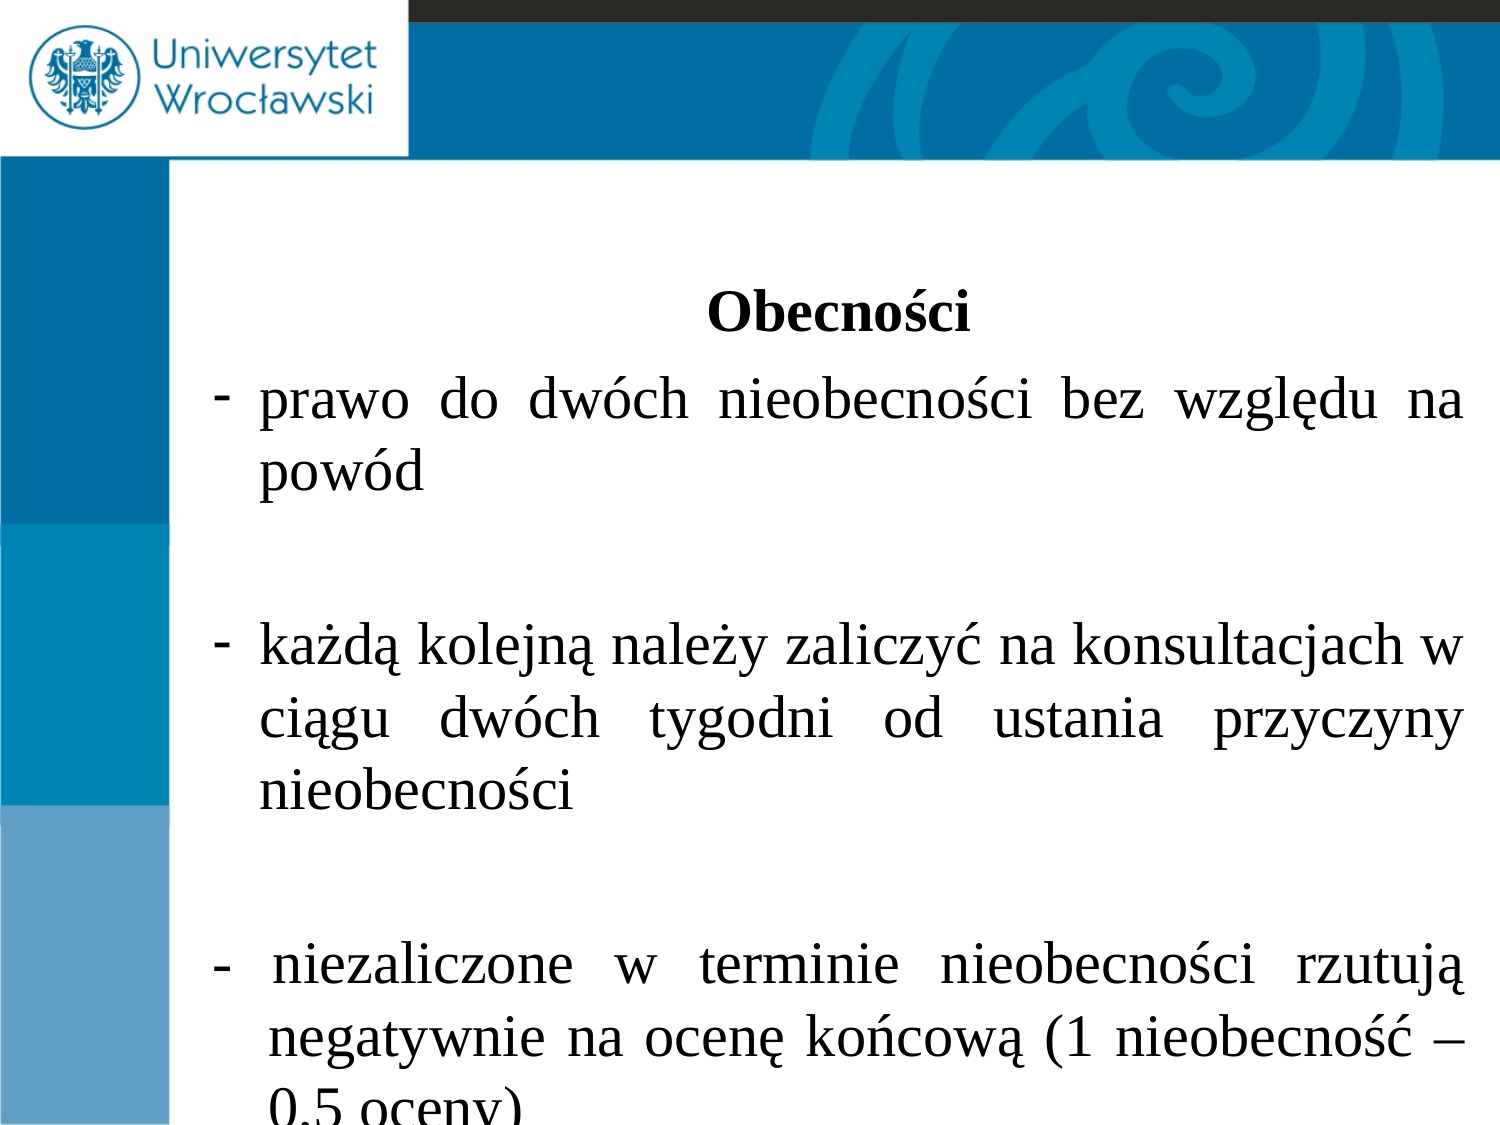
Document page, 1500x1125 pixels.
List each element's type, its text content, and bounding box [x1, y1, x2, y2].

picture [0, 0, 1500, 1125]
text_box Obecności prawo do dwóch nieobecności bez względu na powód każdą kolejną należy zaliczyć na konsultacjach w ciągu dwóch tygodni od ustania przyczyny nieobecności - niezaliczone w terminie nieobecności rzutują negatywnie na ocenę końcową (1 nieobecność – 0,5 oceny) [204, 263, 1474, 1125]
